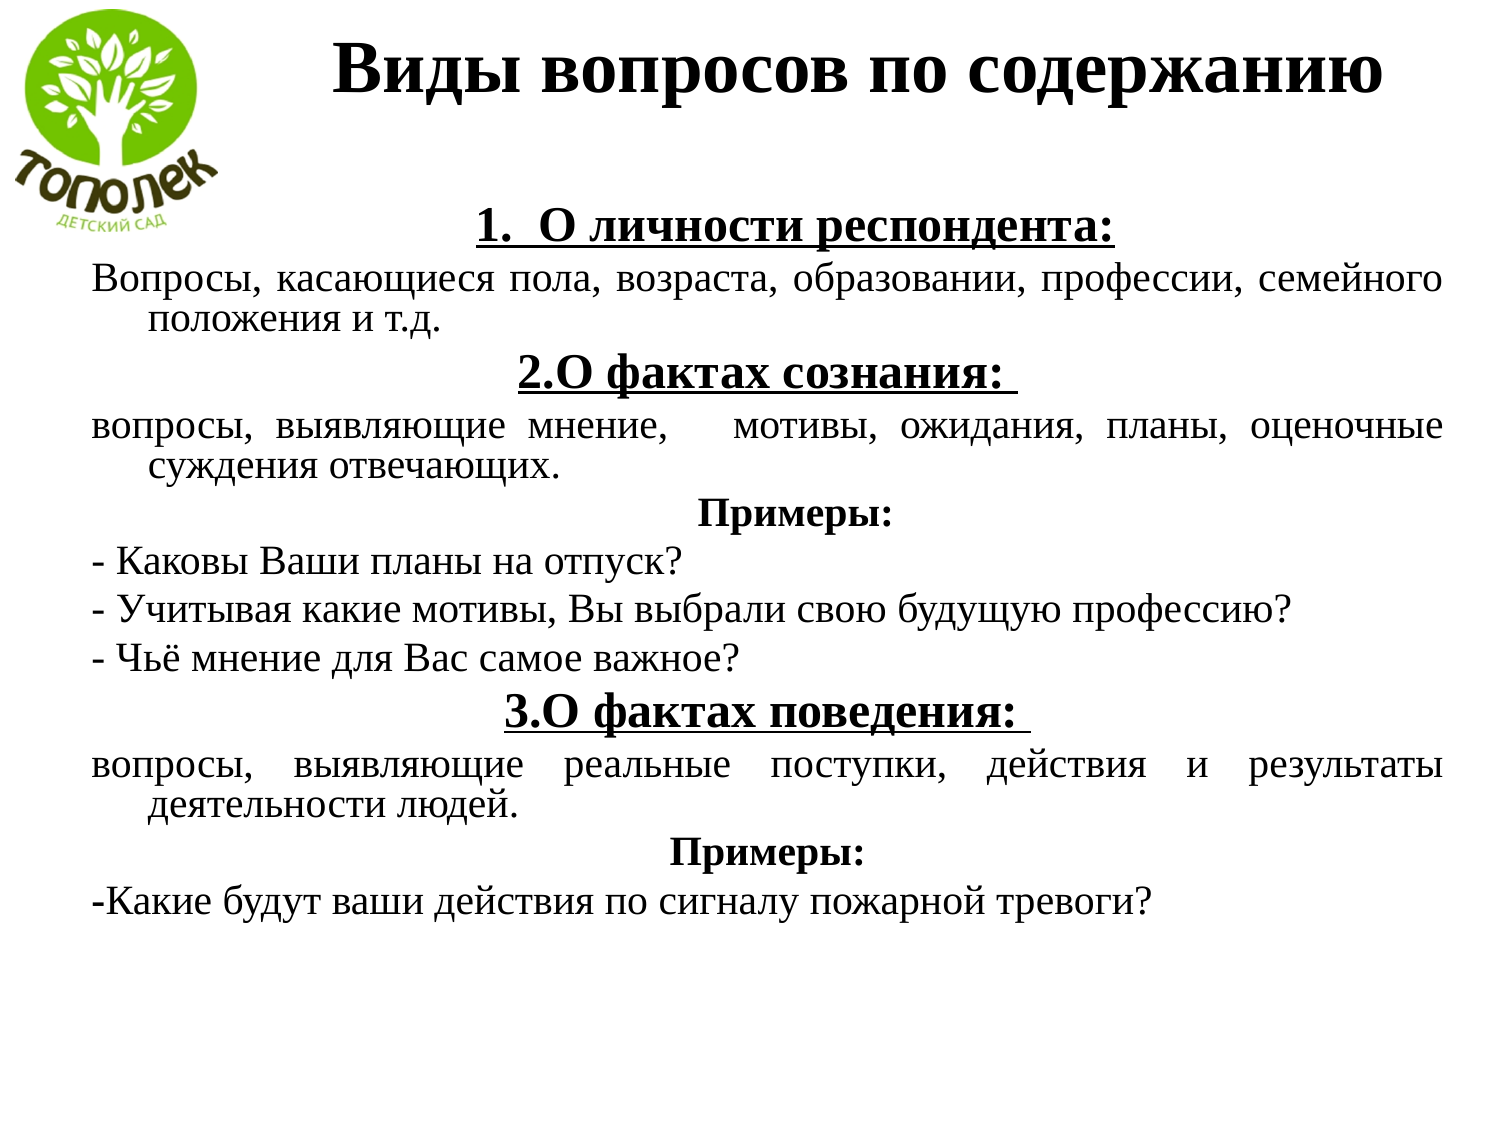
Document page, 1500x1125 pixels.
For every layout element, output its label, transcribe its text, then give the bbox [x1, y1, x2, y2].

text_box Виды вопросов по содержанию [218, 9, 1500, 115]
text_box 1. О личности респондента: Вопросы, касающиеся пола, возраста, образовании, профессии, семейного положения и т.д. 2.О фактах сознания: вопросы, выявляющие мнение, мотивы, ожидания, планы, оценочные суждения отвечающих. Примеры: - Каковы Ваши планы на отпуск? - Учитывая какие мотивы, Вы выбрали свою будущую профессию? - Чьё мнение для Вас самое важное? 3.О фактах поведения: вопросы, выявляющие реальные поступки, действия и результаты деятельности людей. Примеры: -Какие будут ваши действия по сигналу пожарной тревоги? [76, 196, 1459, 1125]
picture [15, 9, 218, 232]
